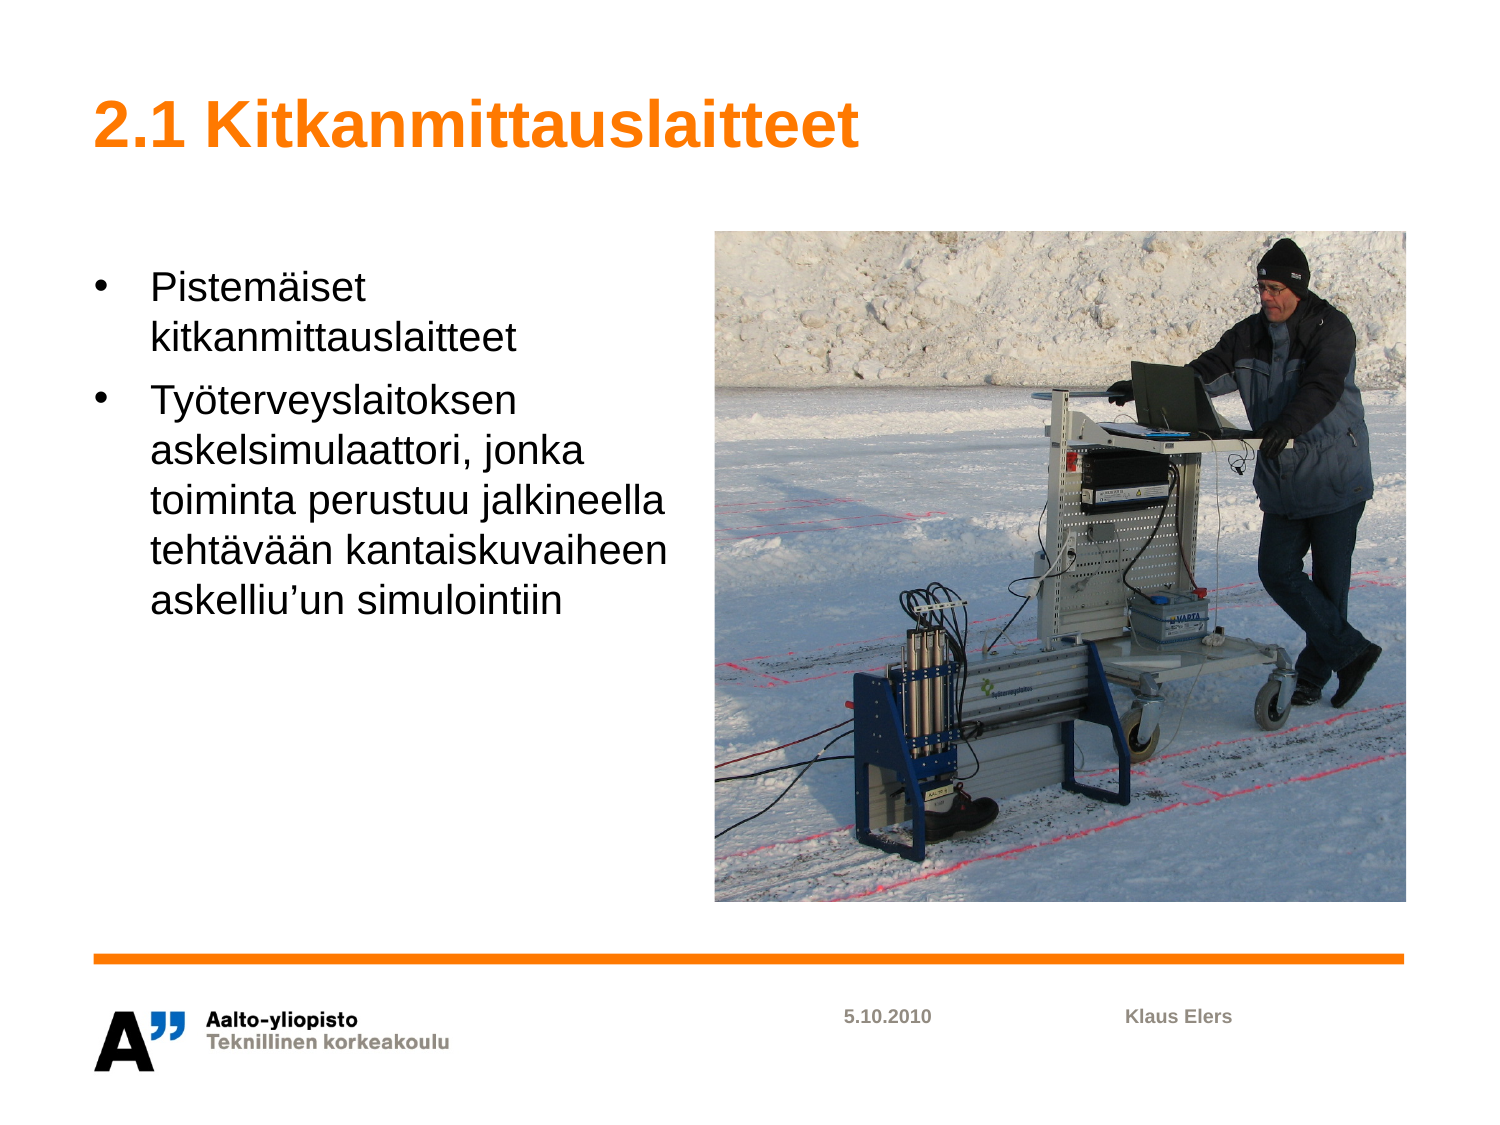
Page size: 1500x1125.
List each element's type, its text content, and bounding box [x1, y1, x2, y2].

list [714, 231, 1407, 903]
list Pistemäiset kitkanmittauslaitteet Työterveyslaitoksen askelsimulaattori, jonka toiminta perustuu jalkineella tehtävään kantaiskuvaiheen askelliu’un simulointiin [93, 259, 738, 939]
list 5.10.2010 [843, 1008, 1097, 1071]
list Klaus Elers [1125, 1008, 1405, 1071]
picture [0, 977, 473, 1125]
title 2.1 Kitkanmittauslaitteet [93, 80, 1405, 258]
